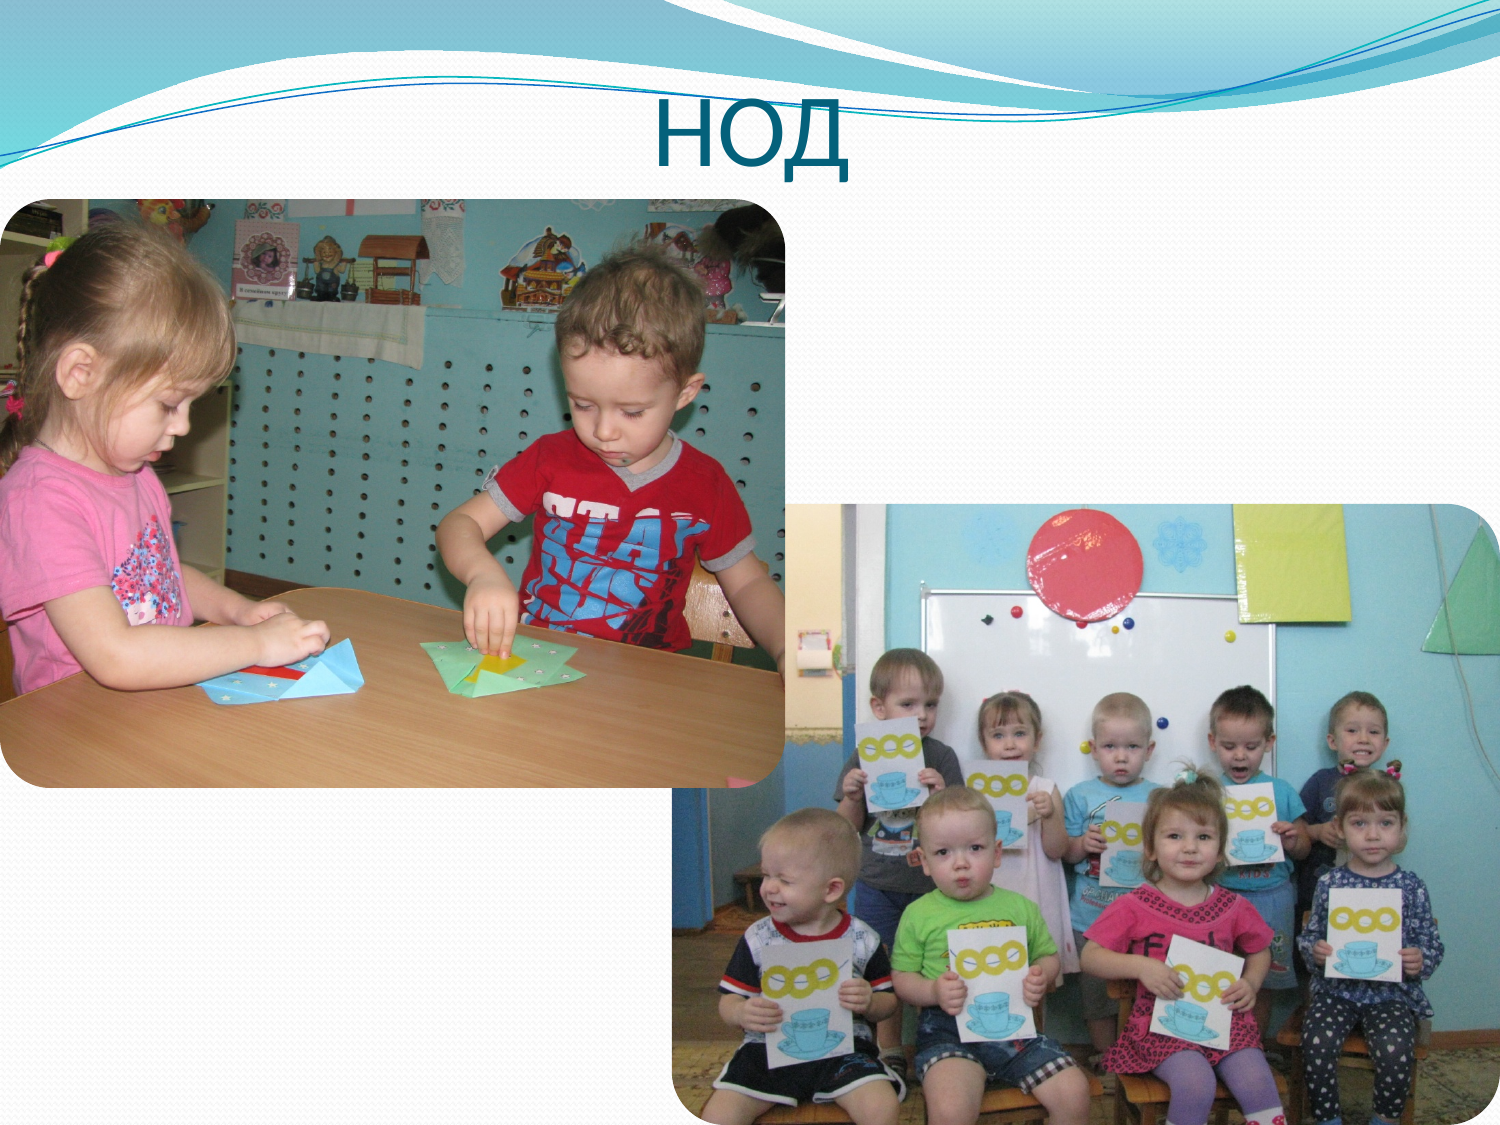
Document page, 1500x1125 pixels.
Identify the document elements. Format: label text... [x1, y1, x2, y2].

title НОД [70, 0, 1433, 188]
picture [671, 503, 1500, 1125]
picture [0, 198, 786, 789]
